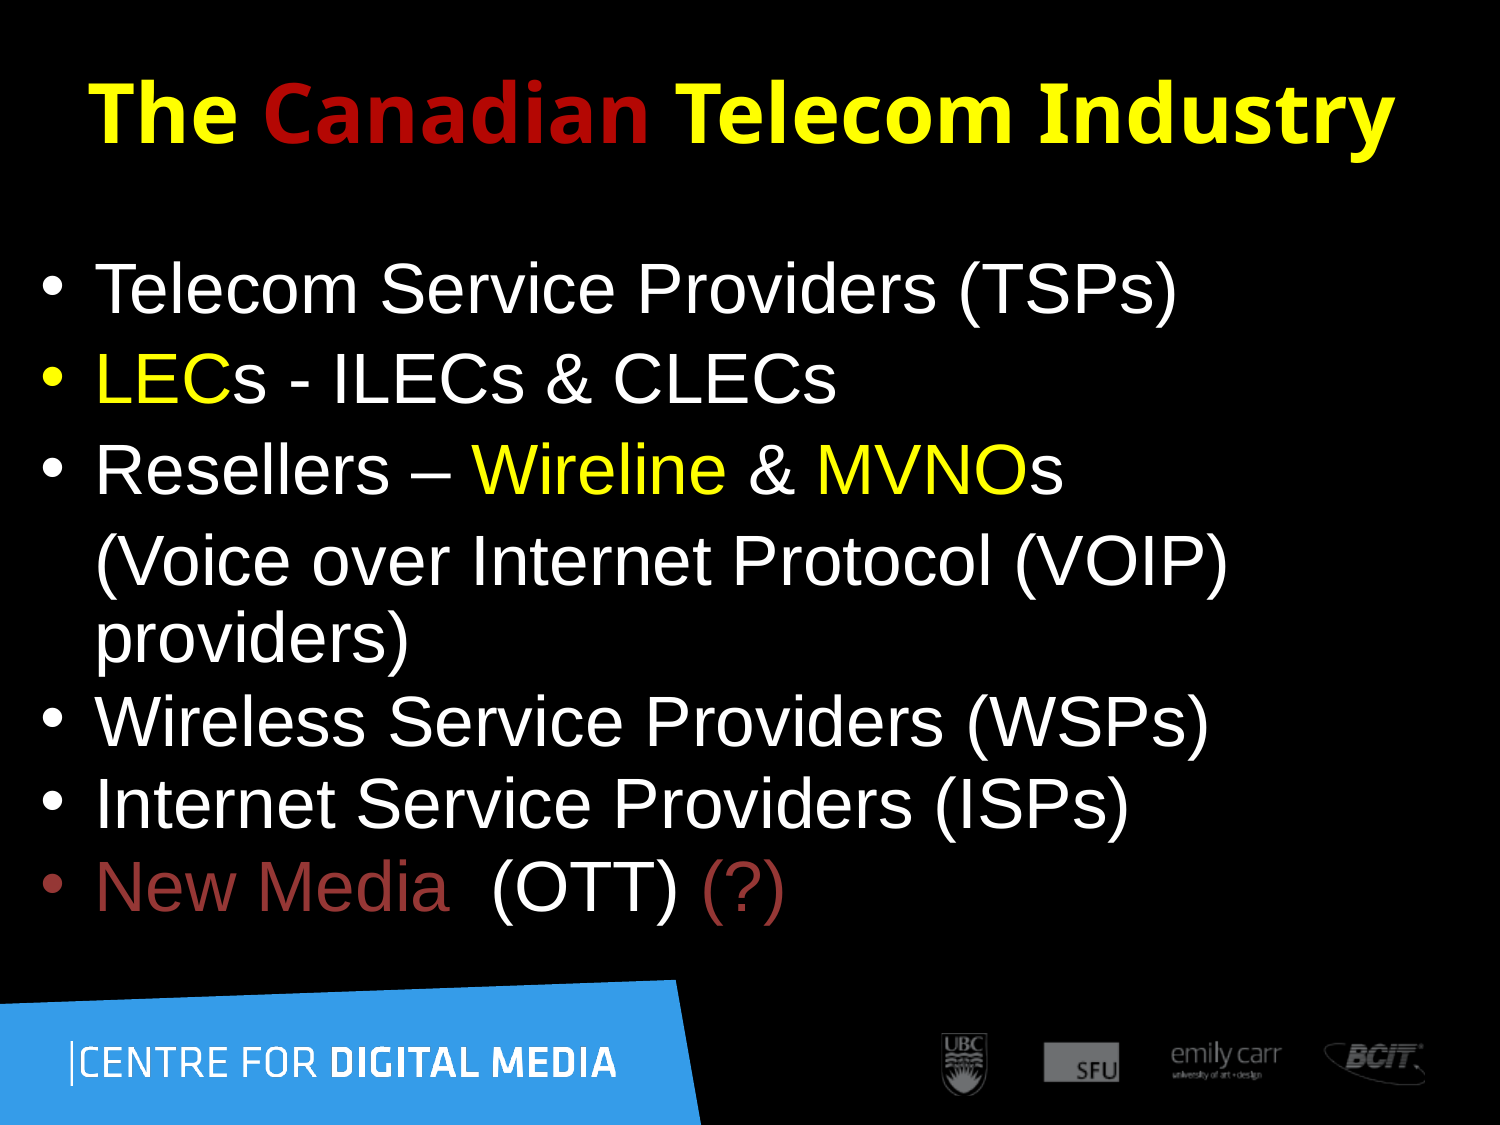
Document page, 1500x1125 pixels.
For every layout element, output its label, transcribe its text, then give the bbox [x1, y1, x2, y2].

title The Canadian Telecom Industry [75, 27, 1425, 194]
list Telecom Service Providers (TSPs) LECs - ILECs & CLECs Resellers – Wireline & MVNOs (Voice over Internet Protocol (VOIP) providers) Wireless Service Providers (WSPs) Internet Service Providers (ISPs) New Media (OTT) (?) [28, 246, 1500, 940]
